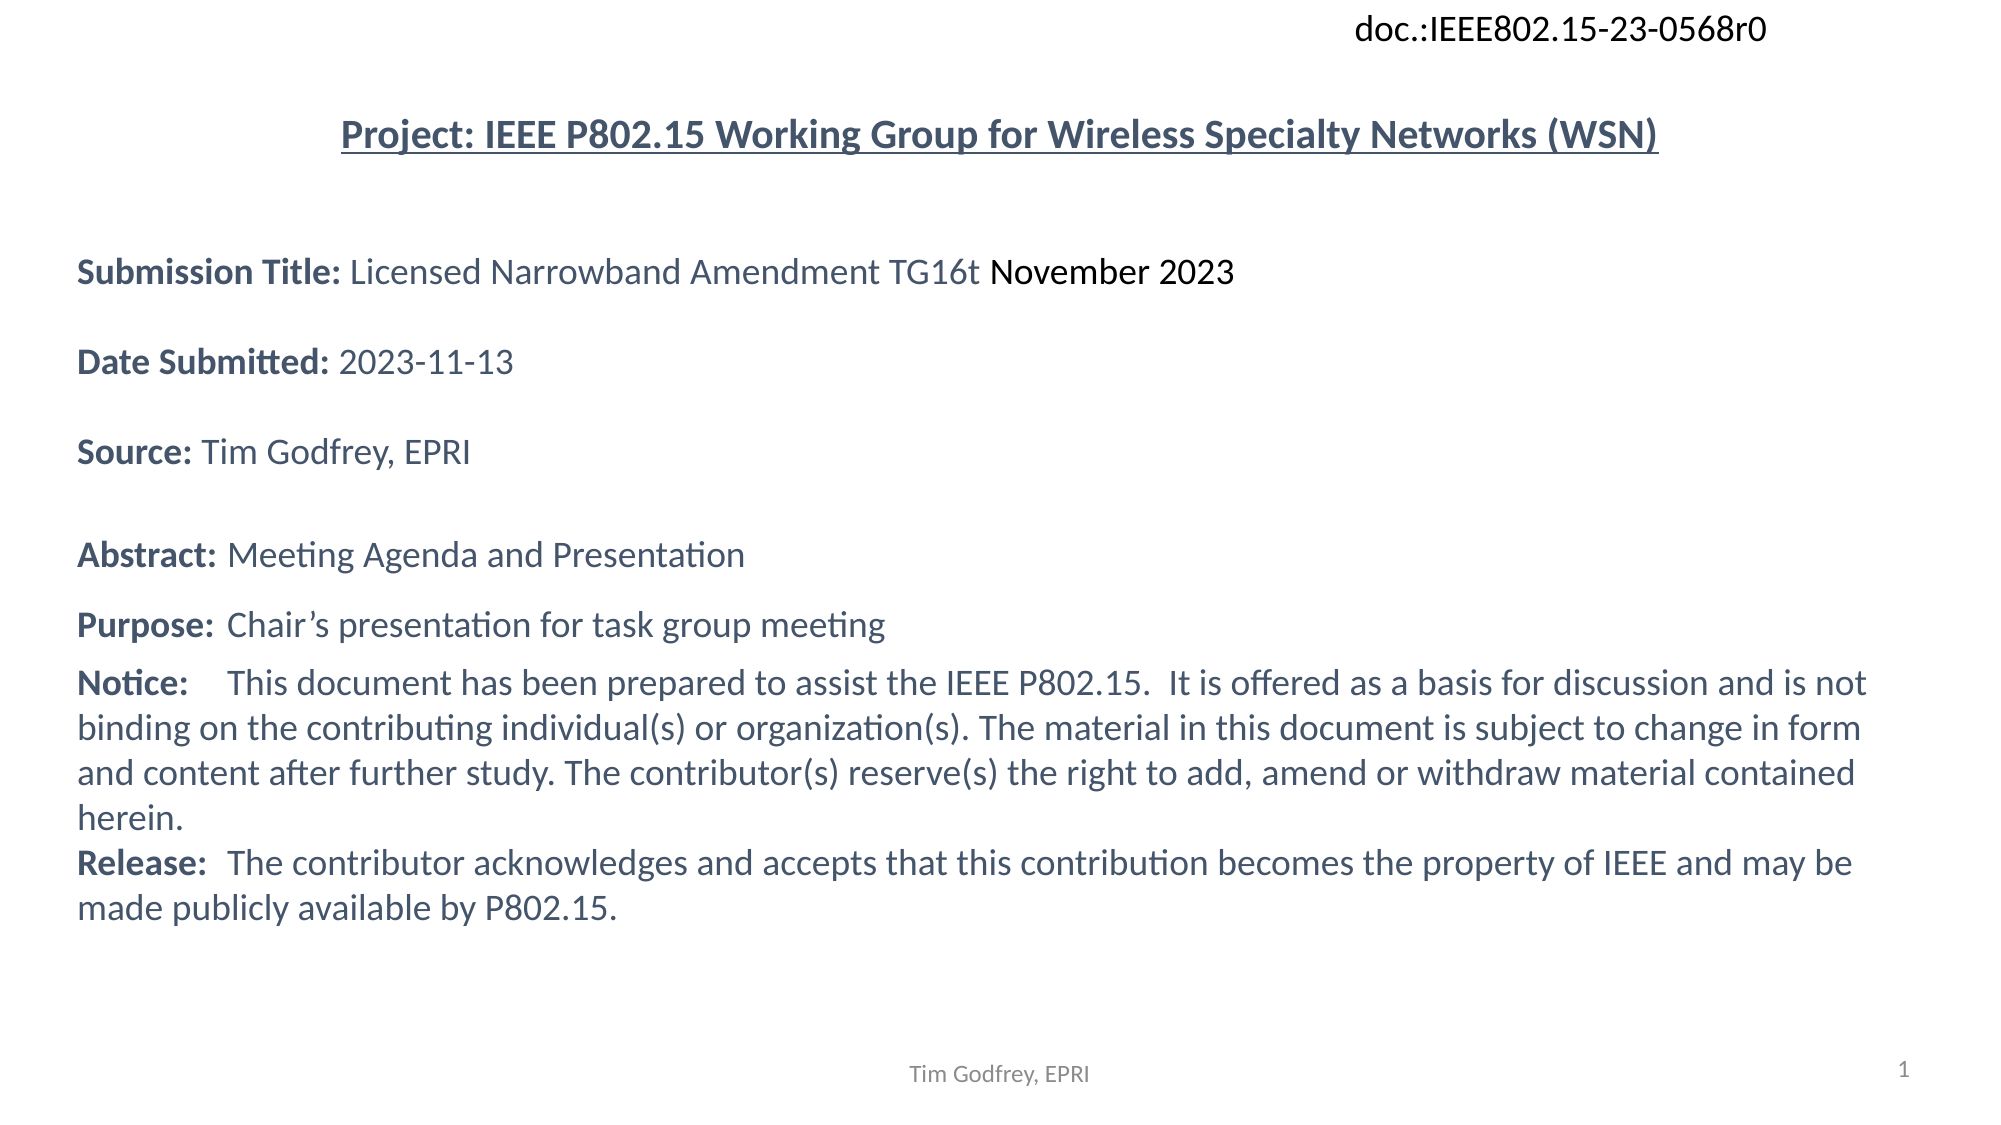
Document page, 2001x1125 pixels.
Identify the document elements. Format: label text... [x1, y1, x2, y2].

footer Tim Godfrey, EPRI [662, 1042, 1338, 1103]
text_box Project: IEEE P802.15 Working Group for Wireless Specialty Networks (WSN) Submission Title: Licensed Narrowband Amendment TG16t November 2023 Date Submitted: 2023-11-13 Source: Tim Godfrey, EPRI Abstract: Meeting Agenda and Presentation Purpose: Chair’s presentation for task group meeting Notice: This document has been prepared to assist the IEEE P802.15. It is offered as a basis for discussion and is not binding on the contributing individual(s) or organization(s). The material in this document is subject to change in form and content after further study. The contributor(s) reserve(s) the right to add, amend or withdraw material contained herein. Release: The contributor acknowledges and accepts that this contribution becomes the property of IEEE and may be made publicly available by P802.15. [62, 99, 1938, 935]
slide_number 1 [1437, 1037, 1925, 1098]
